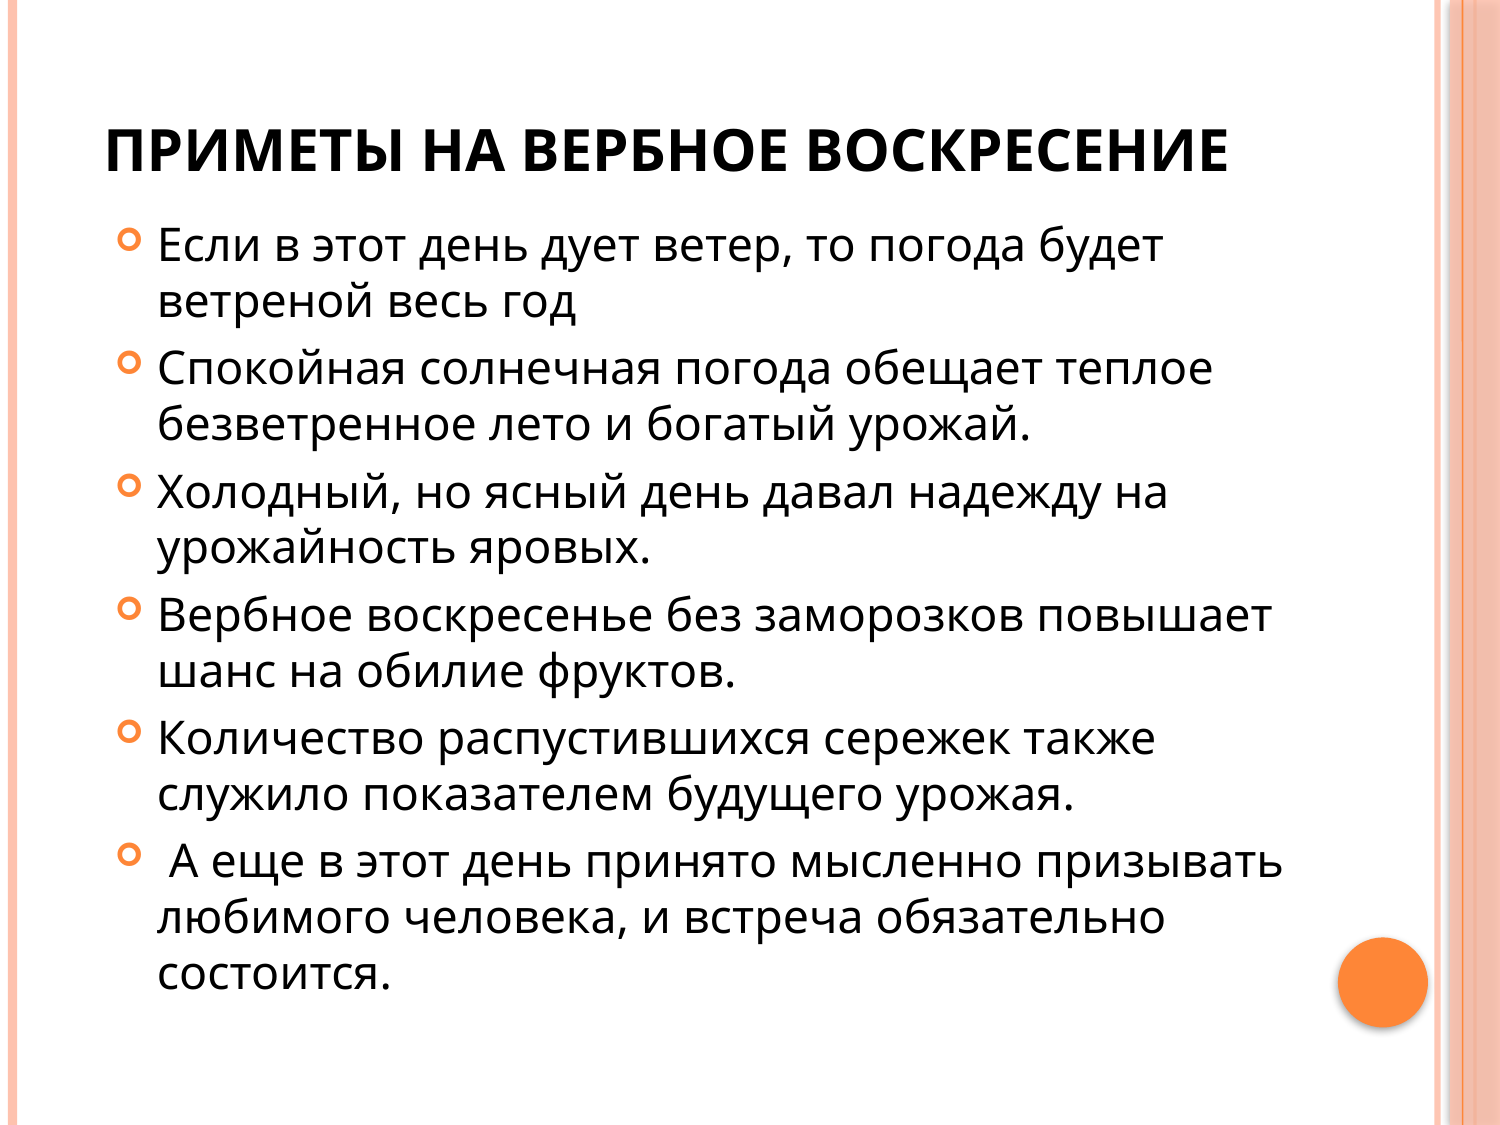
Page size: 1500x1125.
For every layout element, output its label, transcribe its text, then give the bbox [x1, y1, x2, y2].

list Если в этот день дует ветер, то погода будет ветреной весь год Спокойная солнечная погода обещает теплое безветренное лето и богатый урожай. Холодный, но ясный день давал надежду на урожайность яровых. Вербное воскресенье без заморозков повышает шанс на обилие фруктов. Количество распустившихся сережек также служило показателем будущего урожая. А еще в этот день принято мысленно призывать любимого человека, и встреча обязательно состоится. [100, 208, 1326, 1008]
title Приметы на Вербное Воскресение [88, 3, 1314, 191]
